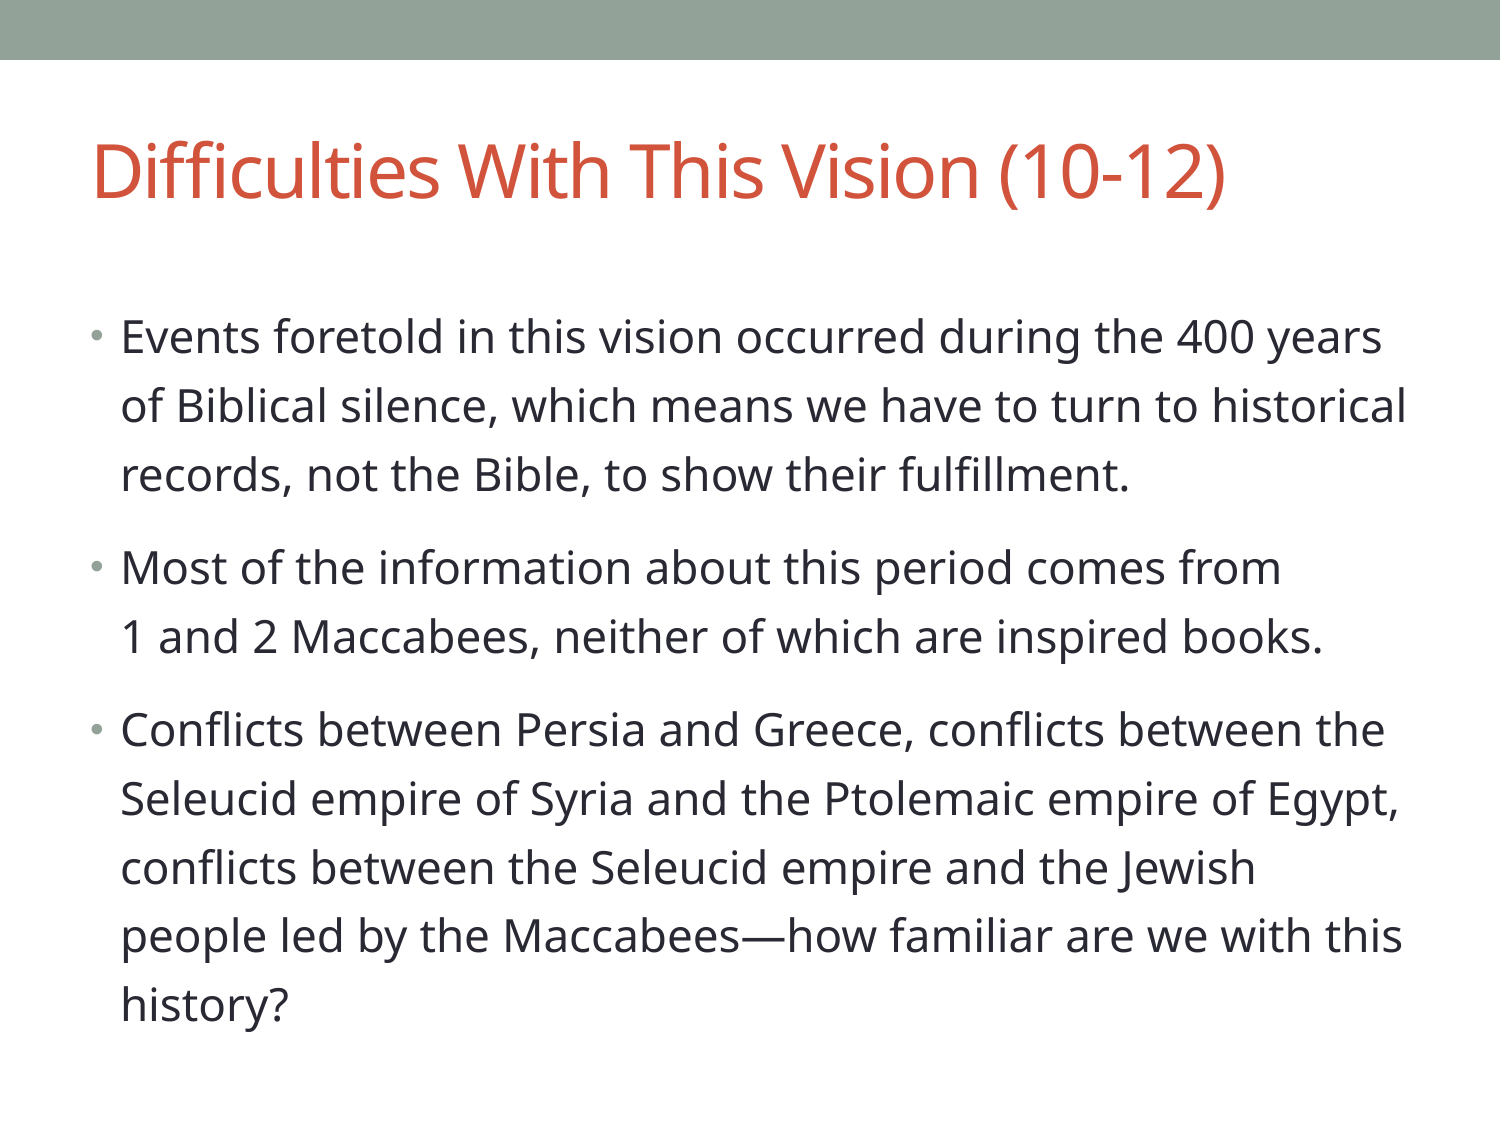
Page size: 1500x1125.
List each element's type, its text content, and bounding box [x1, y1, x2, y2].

title Difficulties With This Vision (10-12) [75, 87, 1425, 250]
list Events foretold in this vision occurred during the 400 years of Biblical silence, which means we have to turn to historical records, not the Bible, to show their fulfillment. Most of the information about this period comes from 1 and 2 Maccabees, neither of which are inspired books. Conflicts between Persia and Greece, conflicts between the Seleucid empire of Syria and the Ptolemaic empire of Egypt, conflicts between the Seleucid empire and the Jewish people led by the Maccabees—how familiar are we with this history? [75, 262, 1425, 1063]
